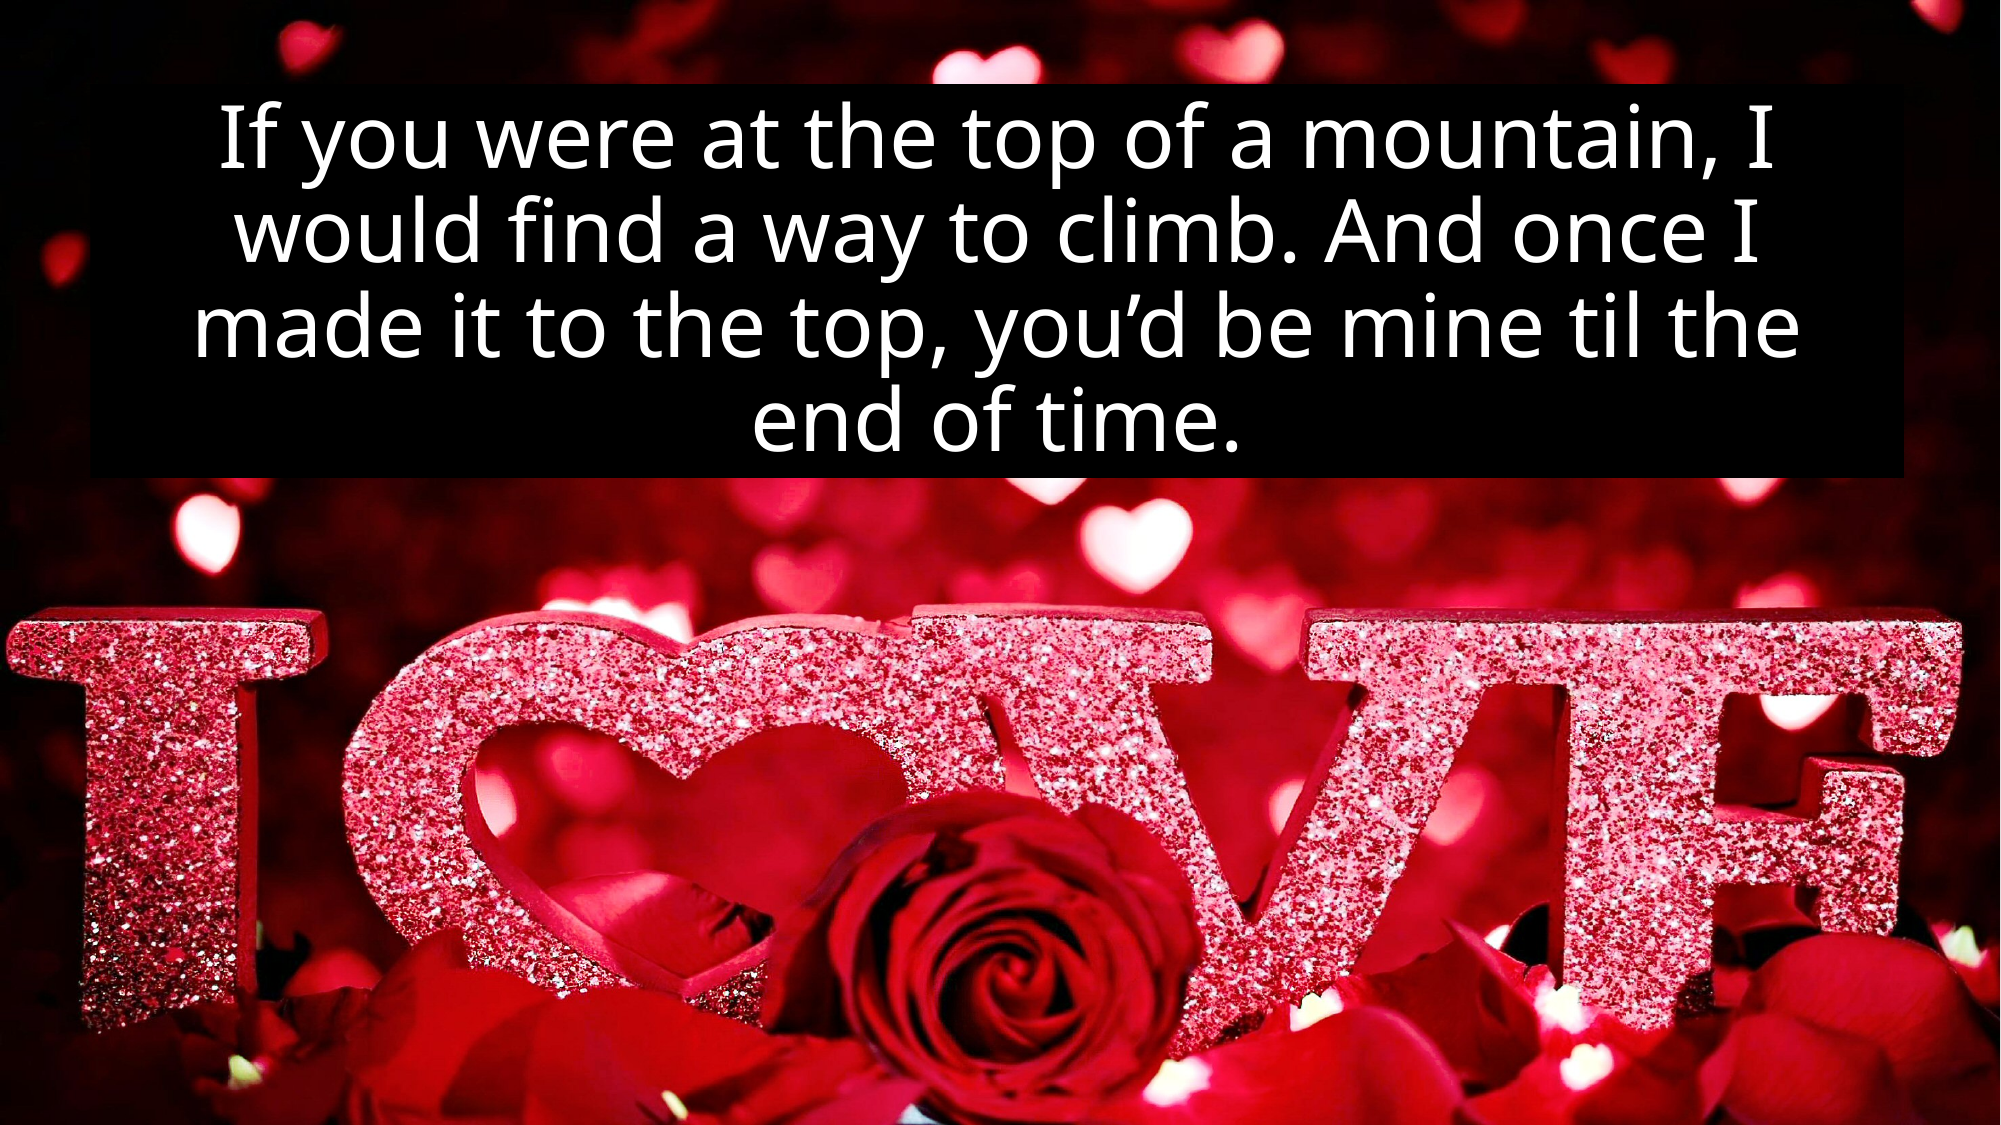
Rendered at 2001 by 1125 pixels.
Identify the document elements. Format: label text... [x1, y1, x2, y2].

picture [0, 0, 2001, 1125]
title If you were at the top of a mountain, I would find a way to climb. And once I made it to the top, you’d be mine til the end of time. [90, 84, 1904, 478]
